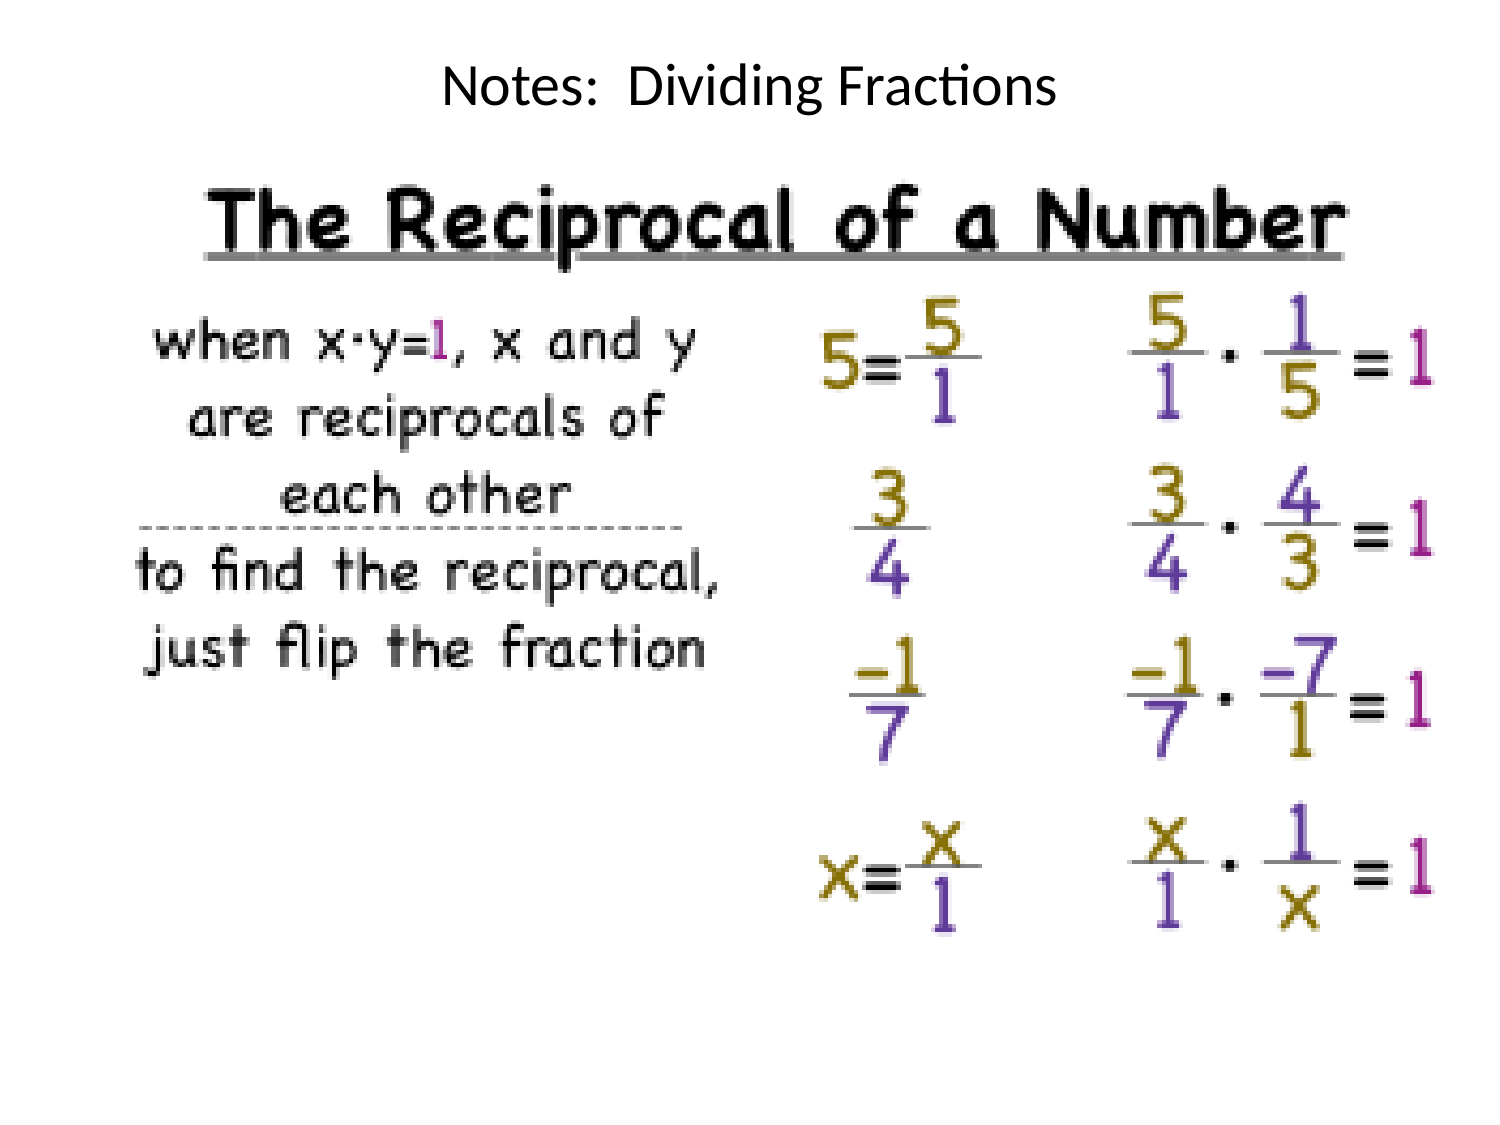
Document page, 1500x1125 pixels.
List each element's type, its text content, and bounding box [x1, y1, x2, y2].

title Notes: Dividing Fractions [75, 37, 1425, 125]
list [54, 137, 1500, 951]
